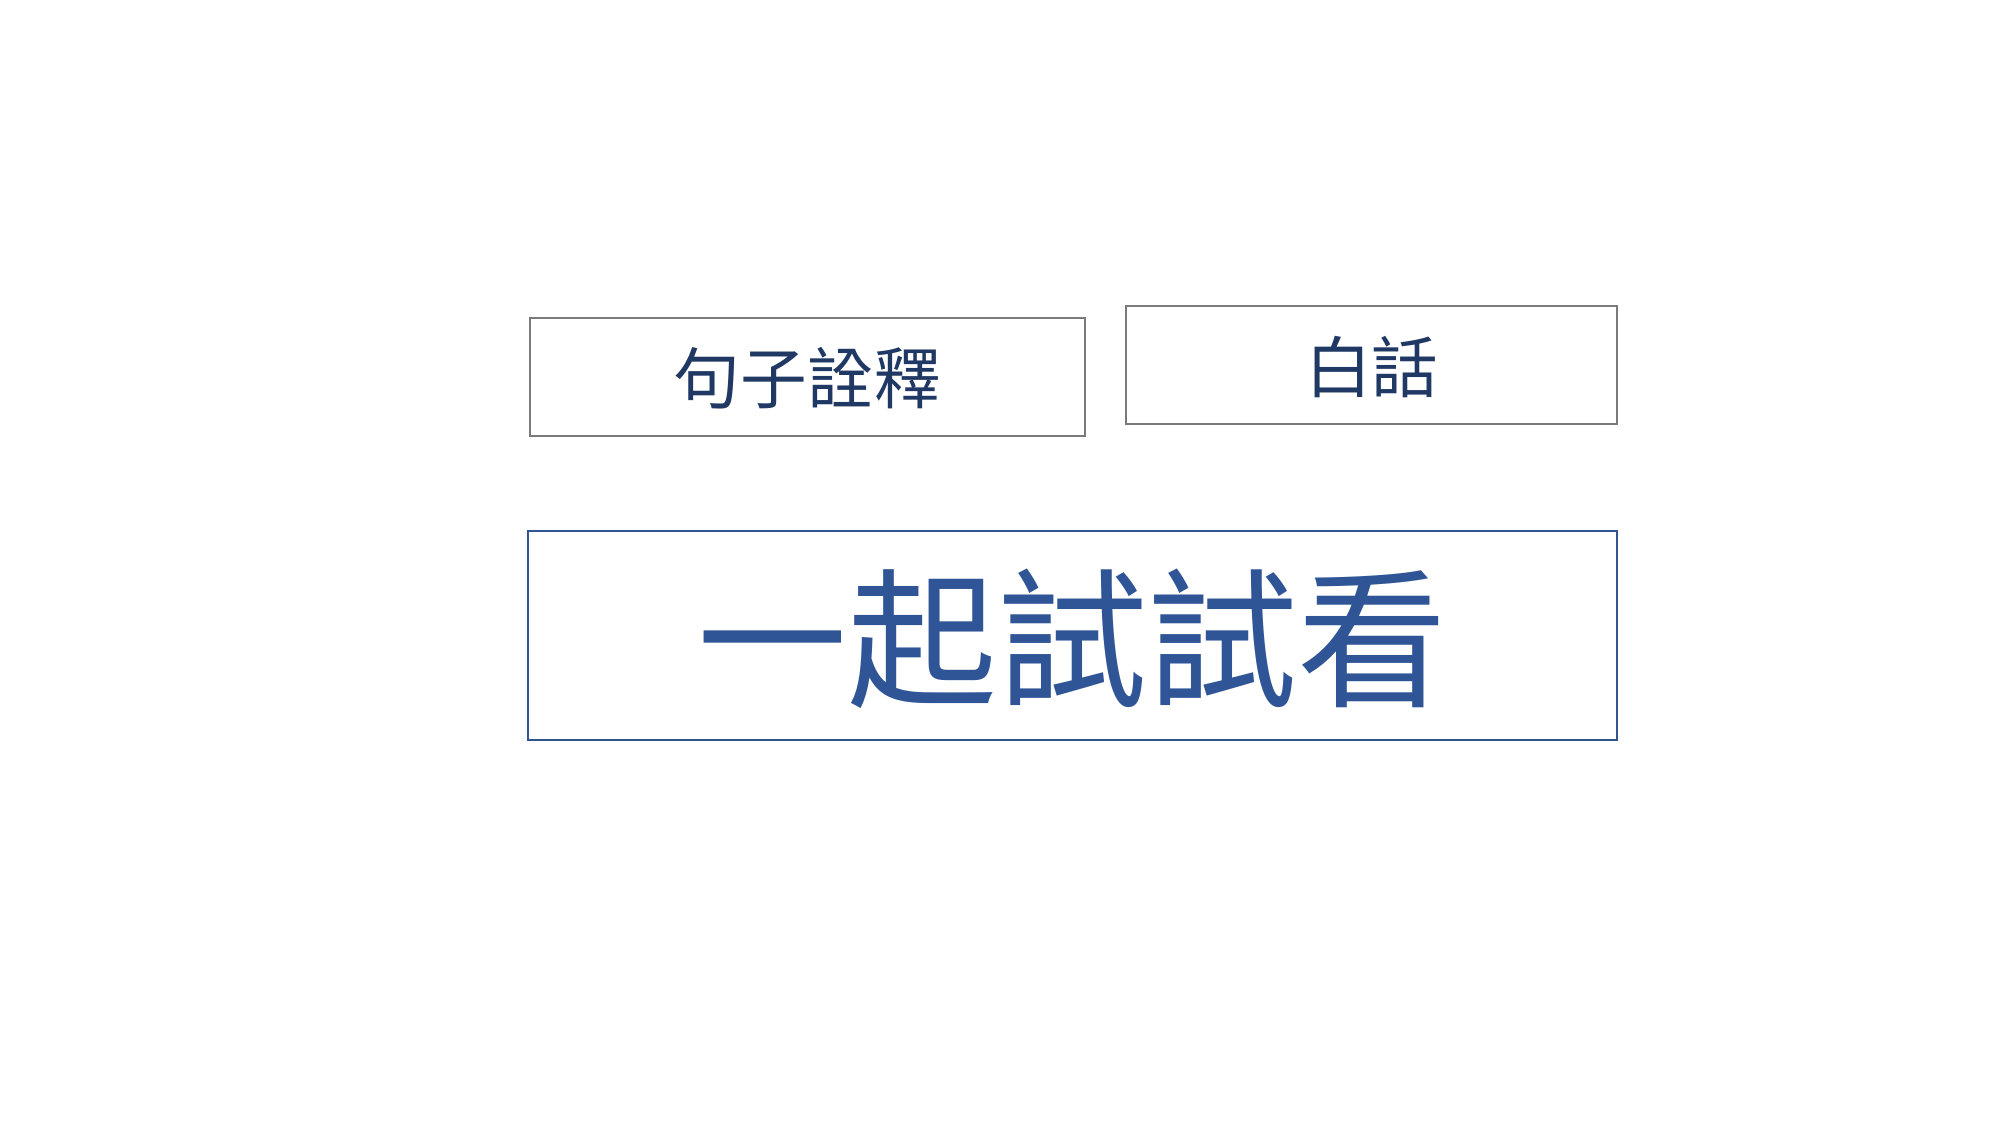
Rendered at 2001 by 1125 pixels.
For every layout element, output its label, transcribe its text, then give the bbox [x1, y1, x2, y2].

text_box 白話 [1125, 305, 1618, 425]
text_box 句子詮釋 [529, 317, 1086, 437]
text_box 一起試試看 [527, 530, 1618, 741]
